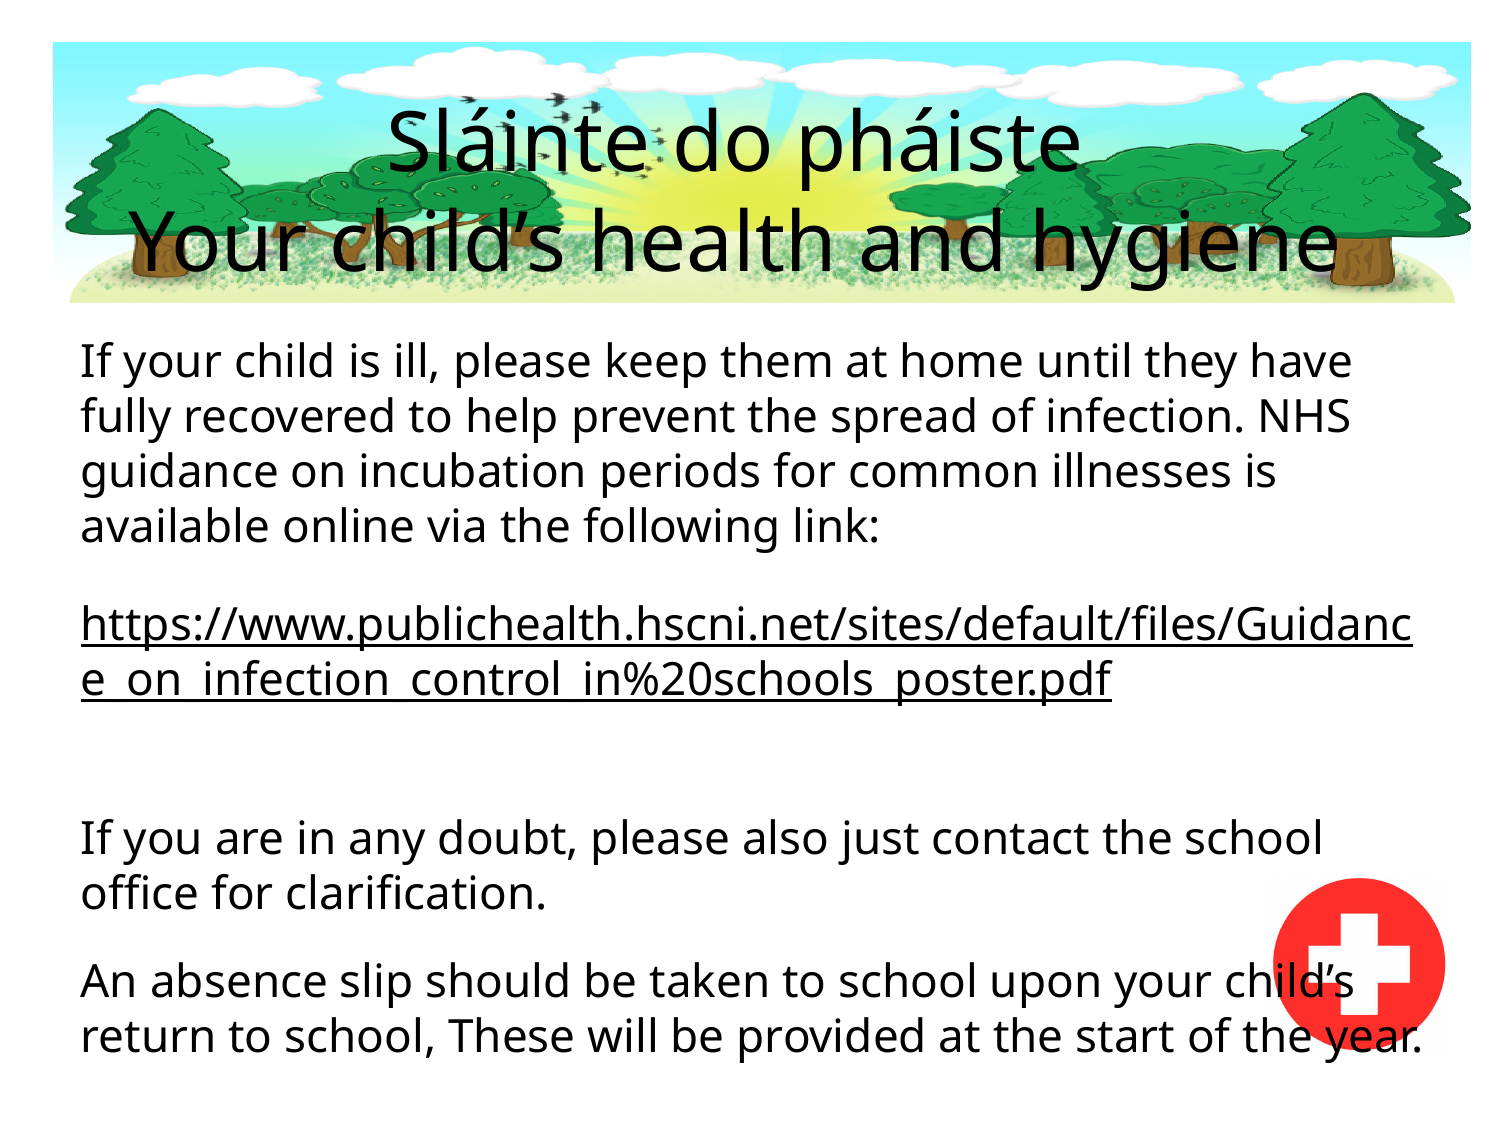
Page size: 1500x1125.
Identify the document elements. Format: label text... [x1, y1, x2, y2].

text_box Sláinte do pháiste Your child’s health and hygiene [0, 73, 1471, 457]
picture [52, 42, 1471, 304]
text_box If your child is ill, please keep them at home until they have fully recovered to help prevent the spread of infection. NHS guidance on incubation periods for common illnesses is available online via the following link: https://www.publichealth.hscni.net/sites/default/files/Guidance_on_infection_control_in%20schools_poster.pdf If you are in any doubt, please also just contact the school office for clarification. An absence slip should be taken to school upon your child’s return to school, These will be provided at the start of the year. [65, 316, 1447, 906]
picture [1268, 876, 1448, 1052]
